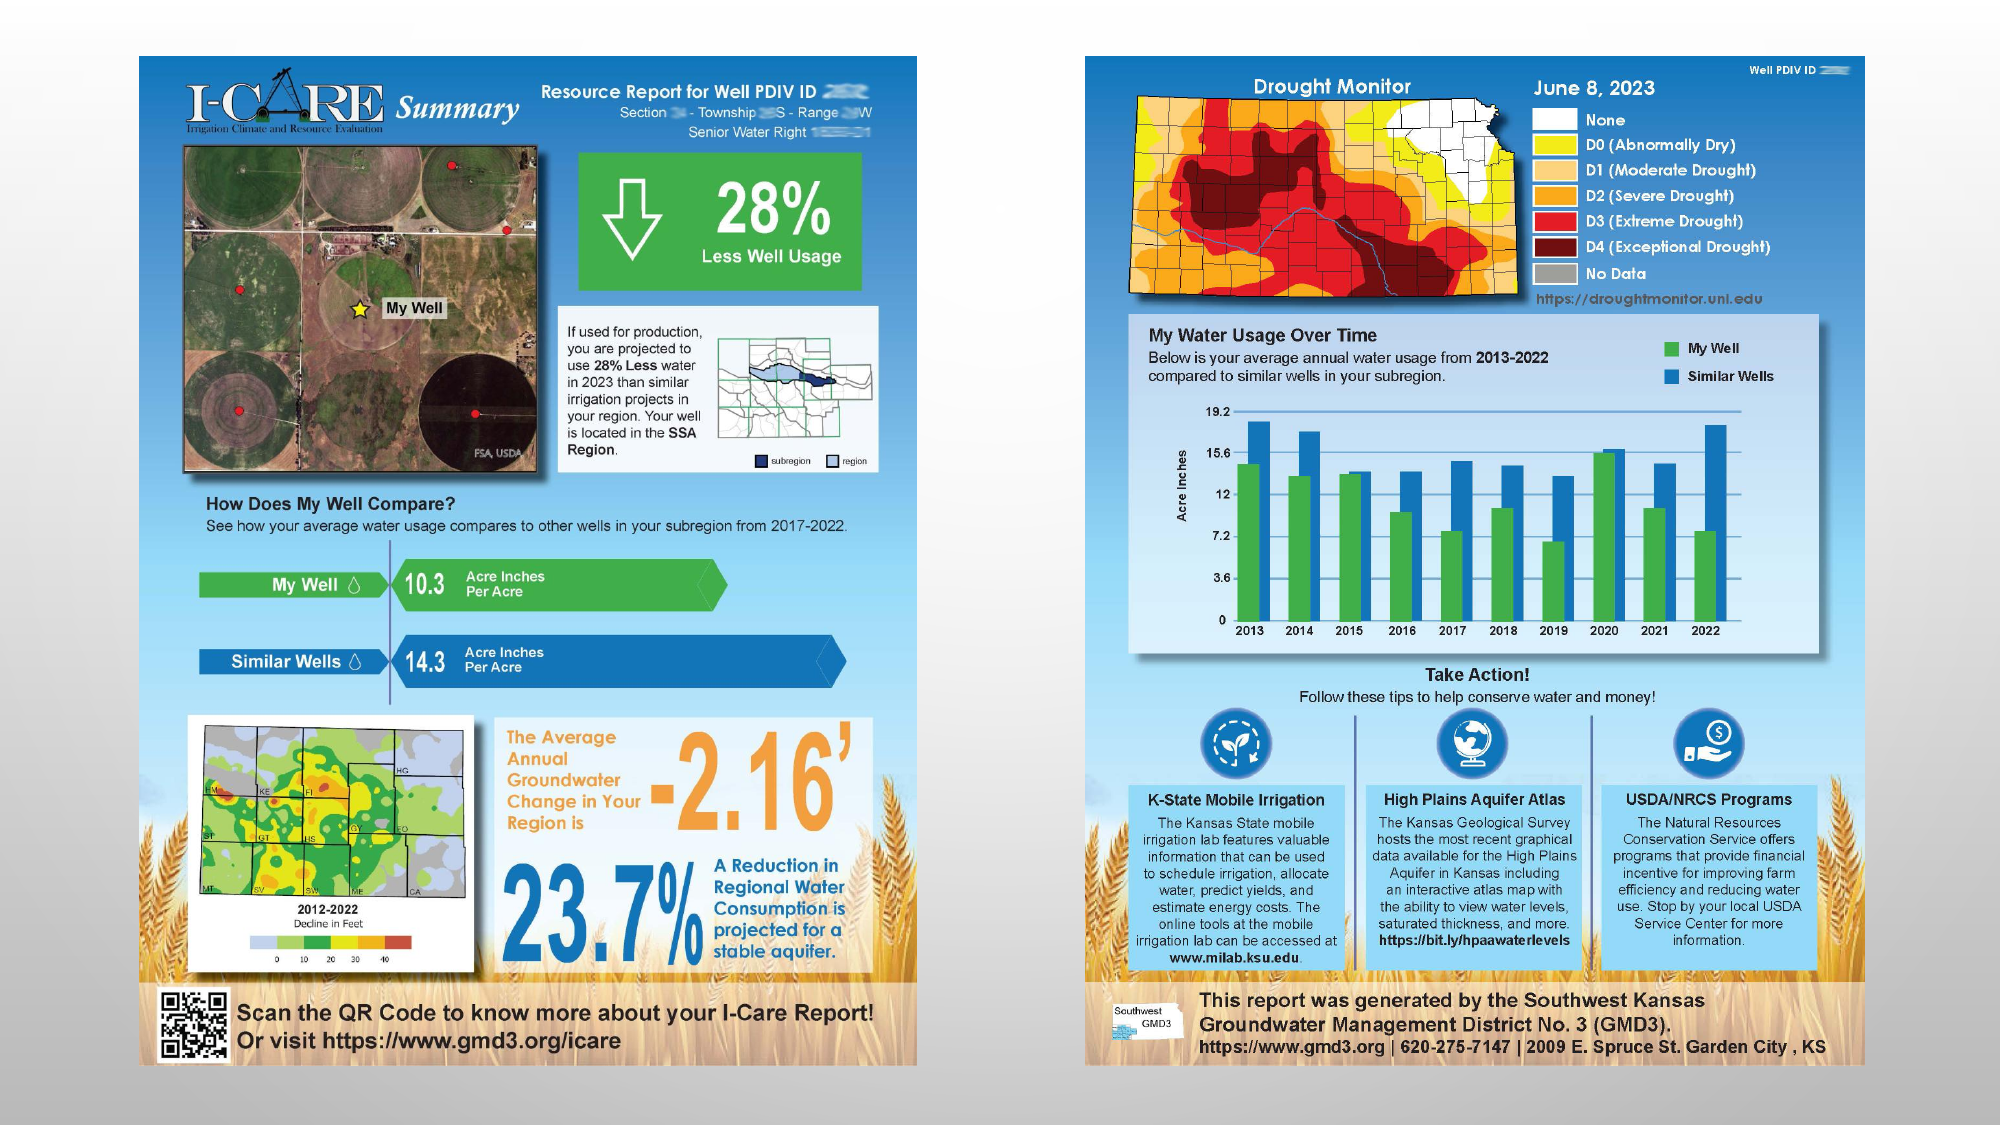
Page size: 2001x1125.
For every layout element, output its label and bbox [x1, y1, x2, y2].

list [139, 56, 917, 1066]
picture [0, 0, 2000, 1125]
